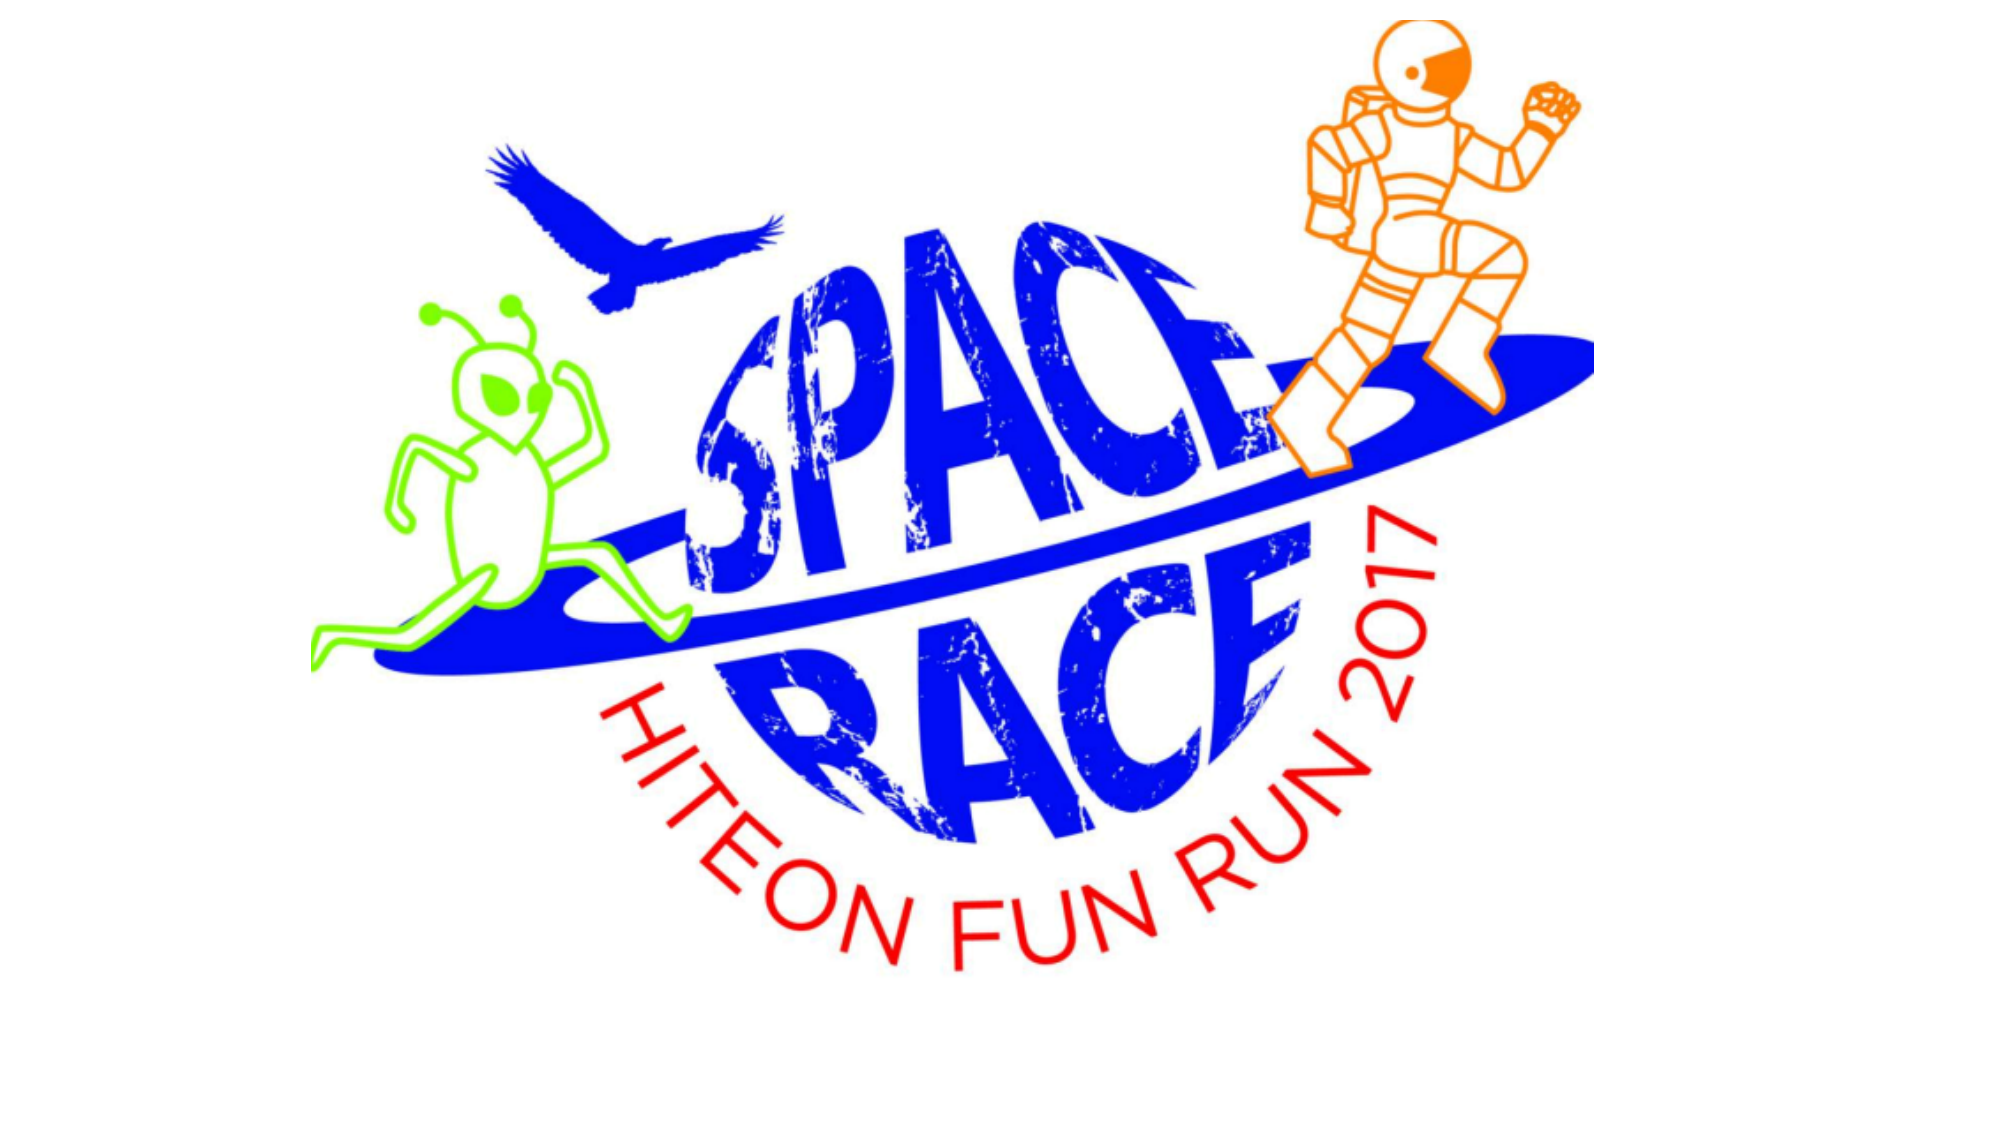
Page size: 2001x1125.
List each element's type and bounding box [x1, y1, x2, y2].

picture [311, 20, 1594, 1060]
